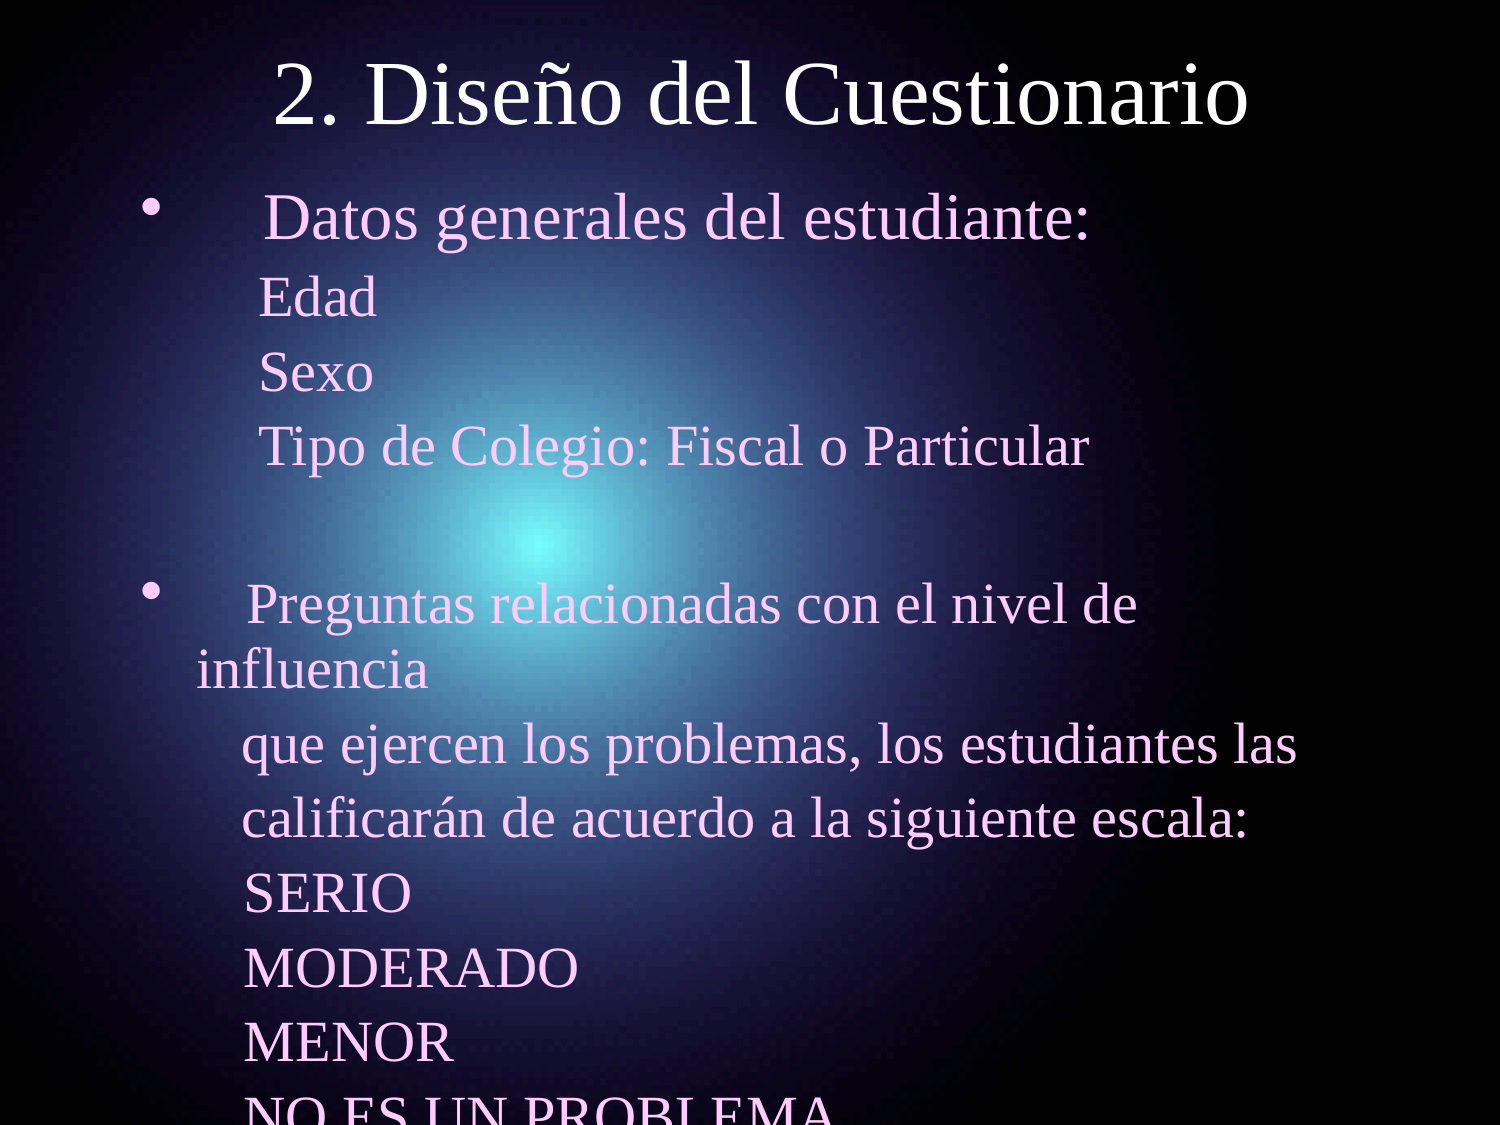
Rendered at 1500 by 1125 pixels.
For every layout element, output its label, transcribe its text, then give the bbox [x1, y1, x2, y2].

list Datos generales del estudiante: Edad Sexo Tipo de Colegio: Fiscal o Particular Preguntas relacionadas con el nivel de influencia que ejercen los problemas, los estudiantes las calificarán de acuerdo a la siguiente escala: SERIO MODERADO MENOR NO ES UN PROBLEMA [124, 174, 1401, 1125]
title 2. Diseño del Cuestionario [124, 37, 1401, 138]
picture [0, 0, 1500, 1125]
